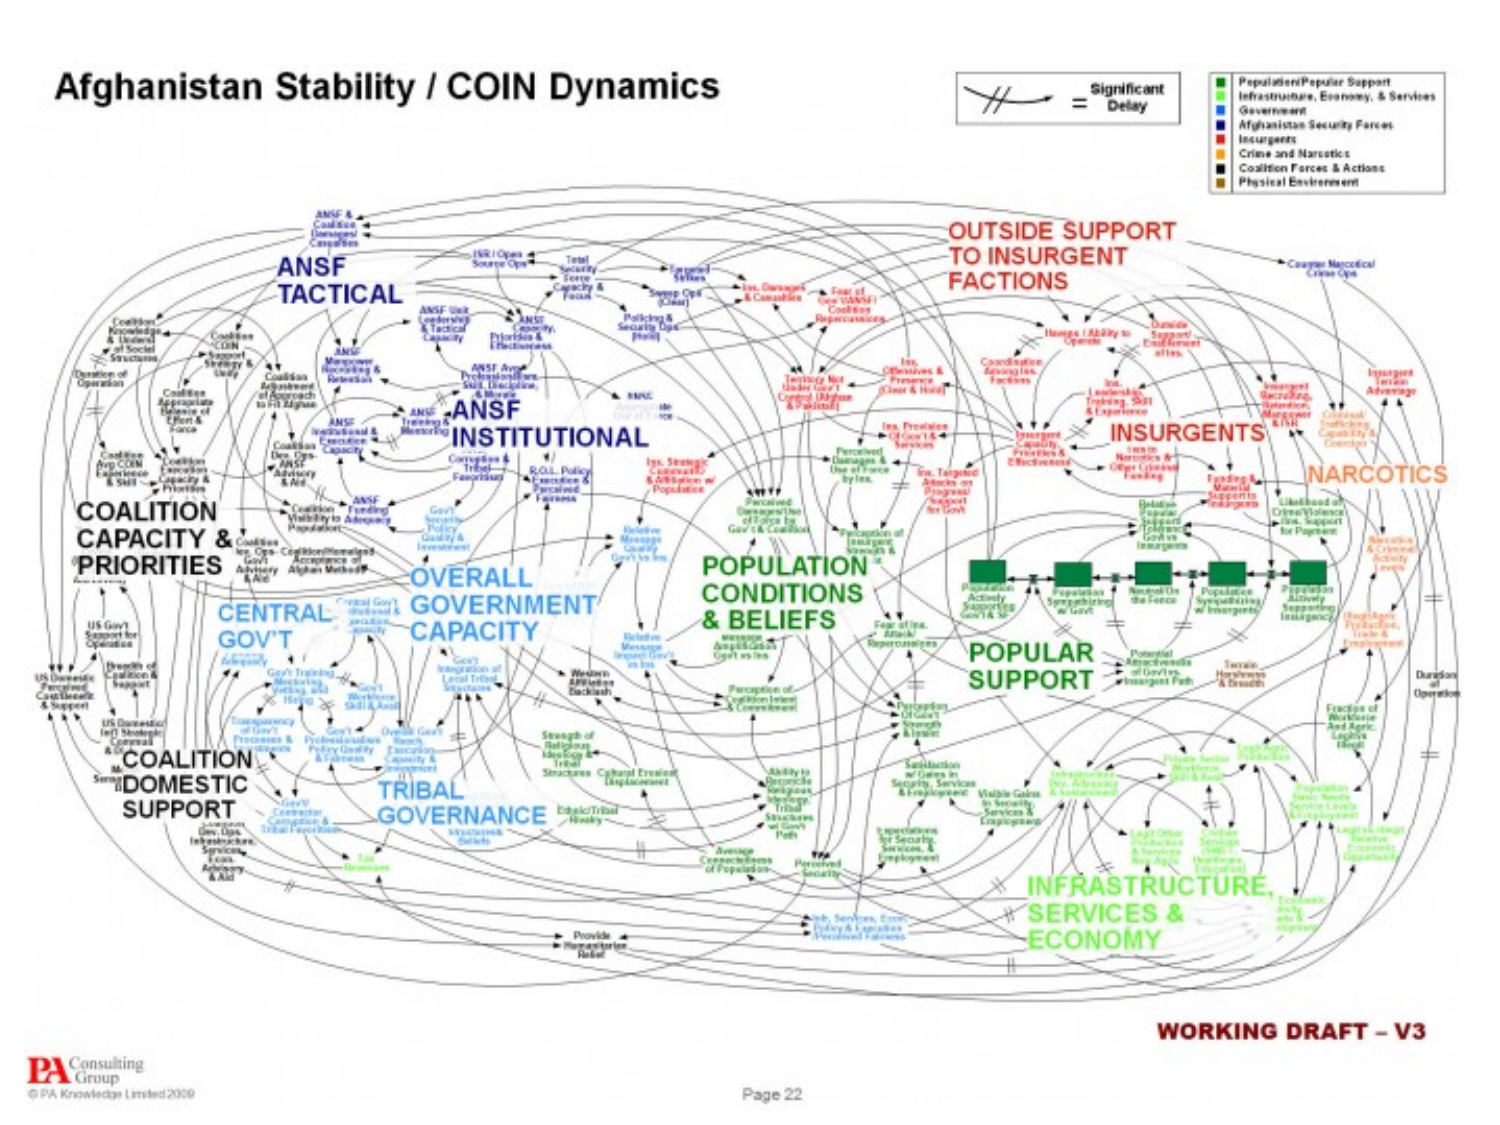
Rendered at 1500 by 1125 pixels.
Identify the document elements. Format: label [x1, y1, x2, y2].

picture [24, 62, 1463, 1111]
